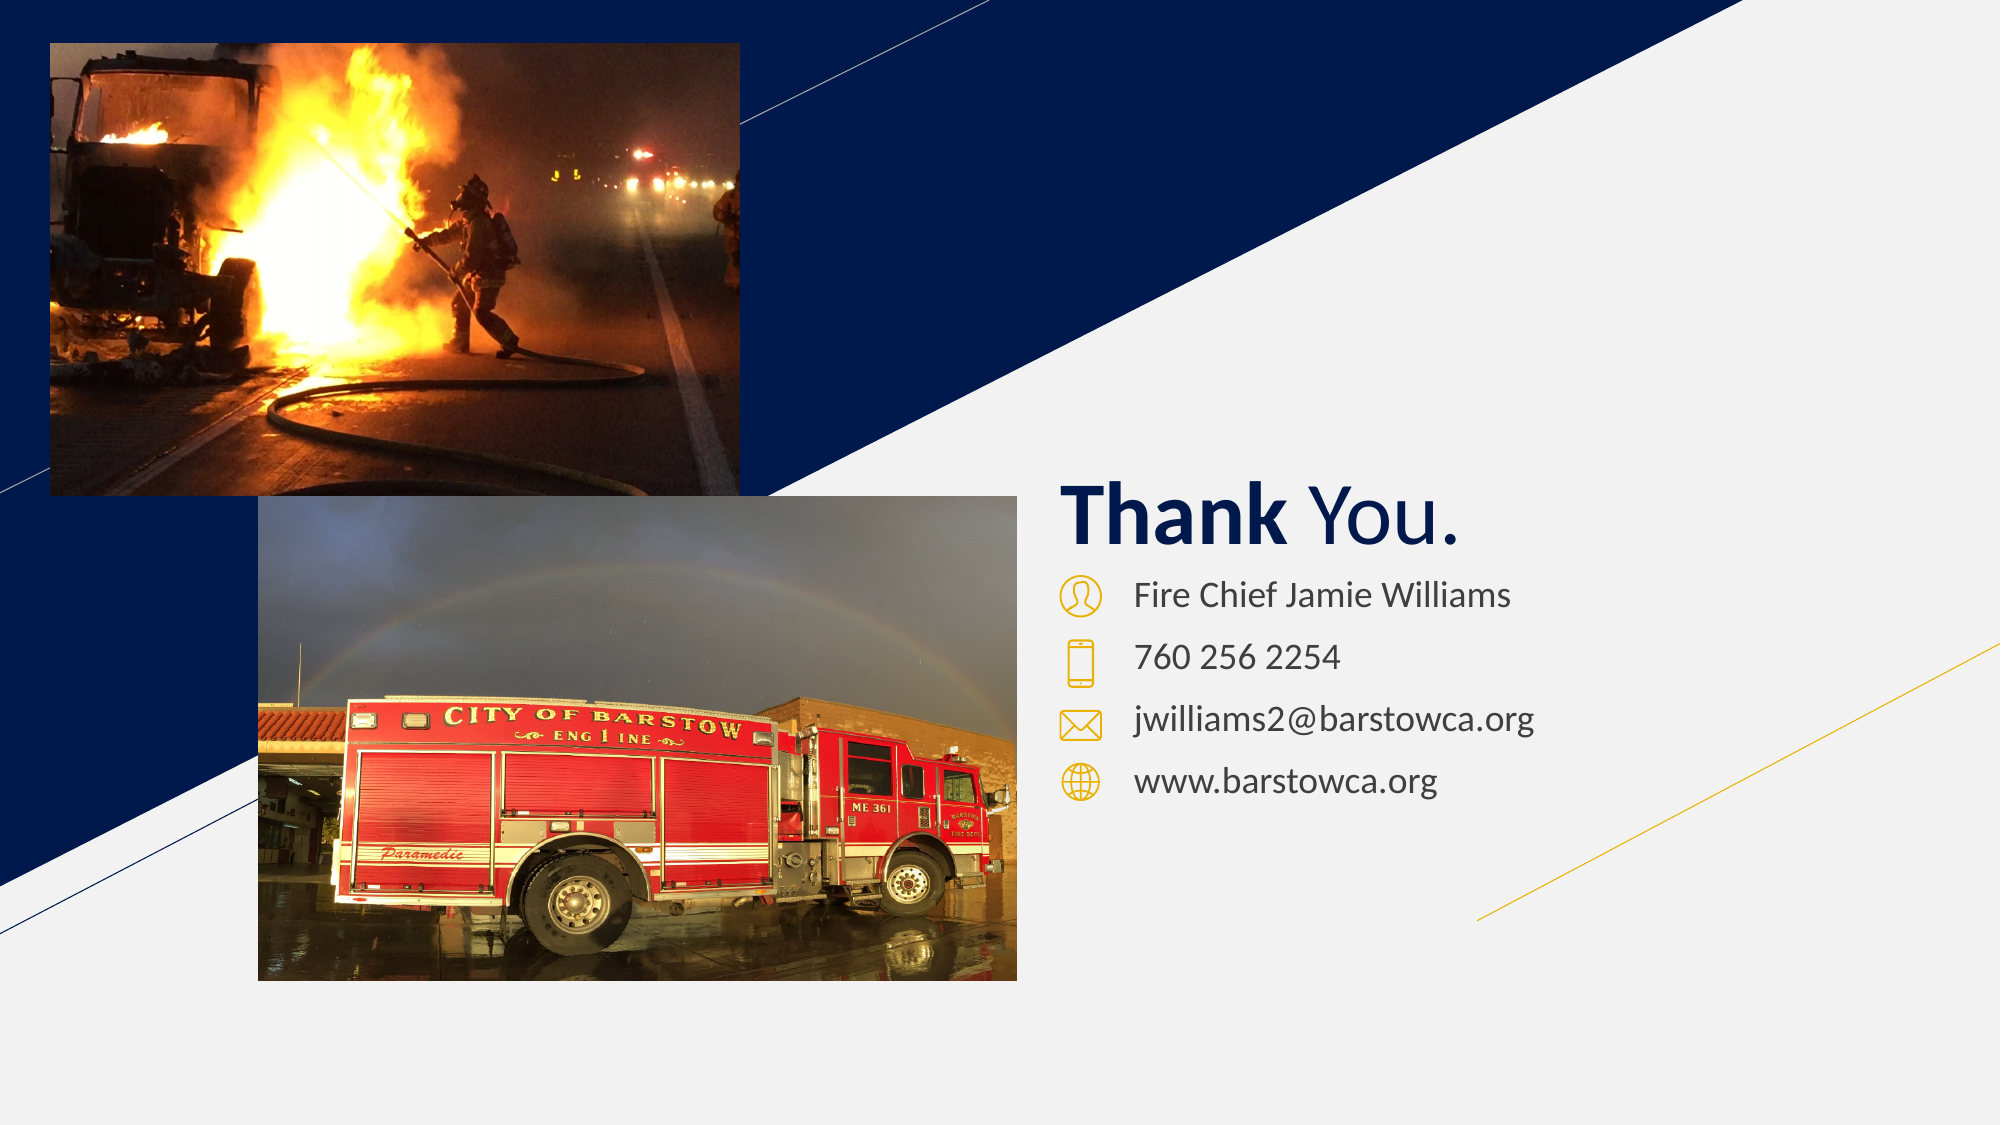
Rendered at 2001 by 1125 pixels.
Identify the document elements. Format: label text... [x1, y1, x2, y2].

list www.barstowca.org [1119, 753, 1685, 801]
picture [50, 43, 1017, 981]
list 760 256 2254 [1119, 629, 1685, 678]
title Thank You. [1045, 298, 1842, 564]
list Fire Chief Jamie Williams [1119, 567, 1685, 615]
list jwilliams2@barstowca.org [1119, 691, 1685, 740]
